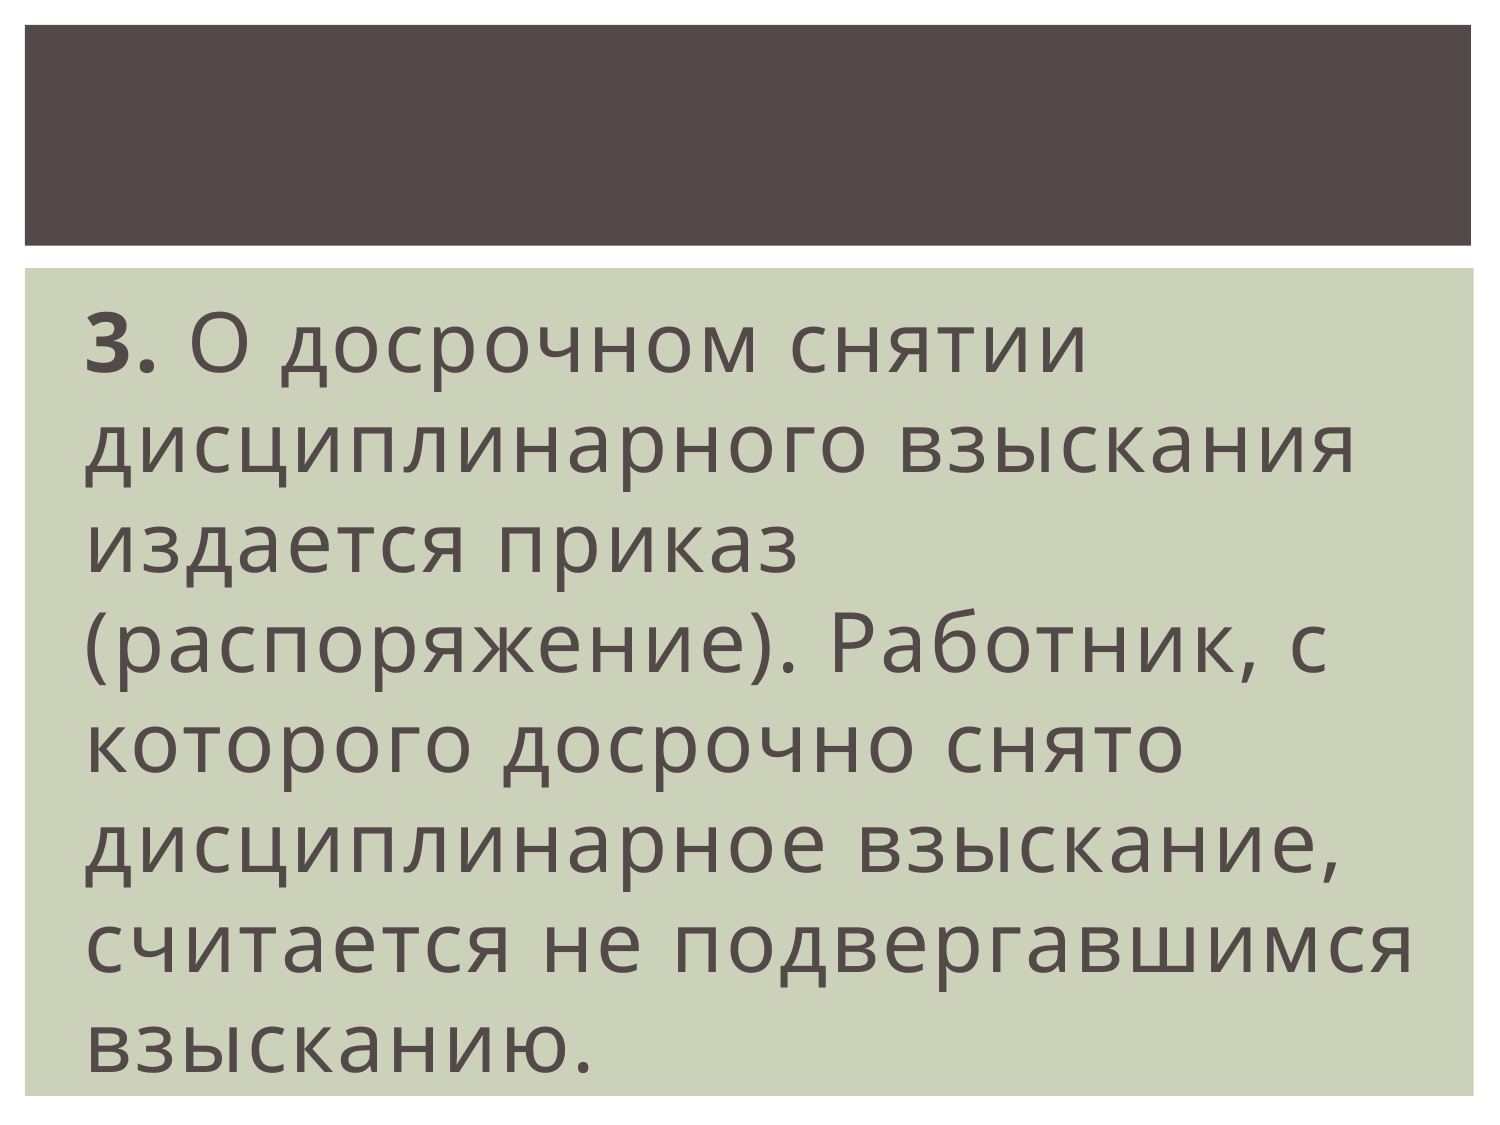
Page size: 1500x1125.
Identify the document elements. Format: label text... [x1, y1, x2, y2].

list 3. О досрочном снятии дисциплинарного взыскания издается приказ (распоряжение). Работник, с которого досрочно снято дисциплинарное взыскание, считается не подвергавшимся взысканию. [62, 281, 1442, 1005]
